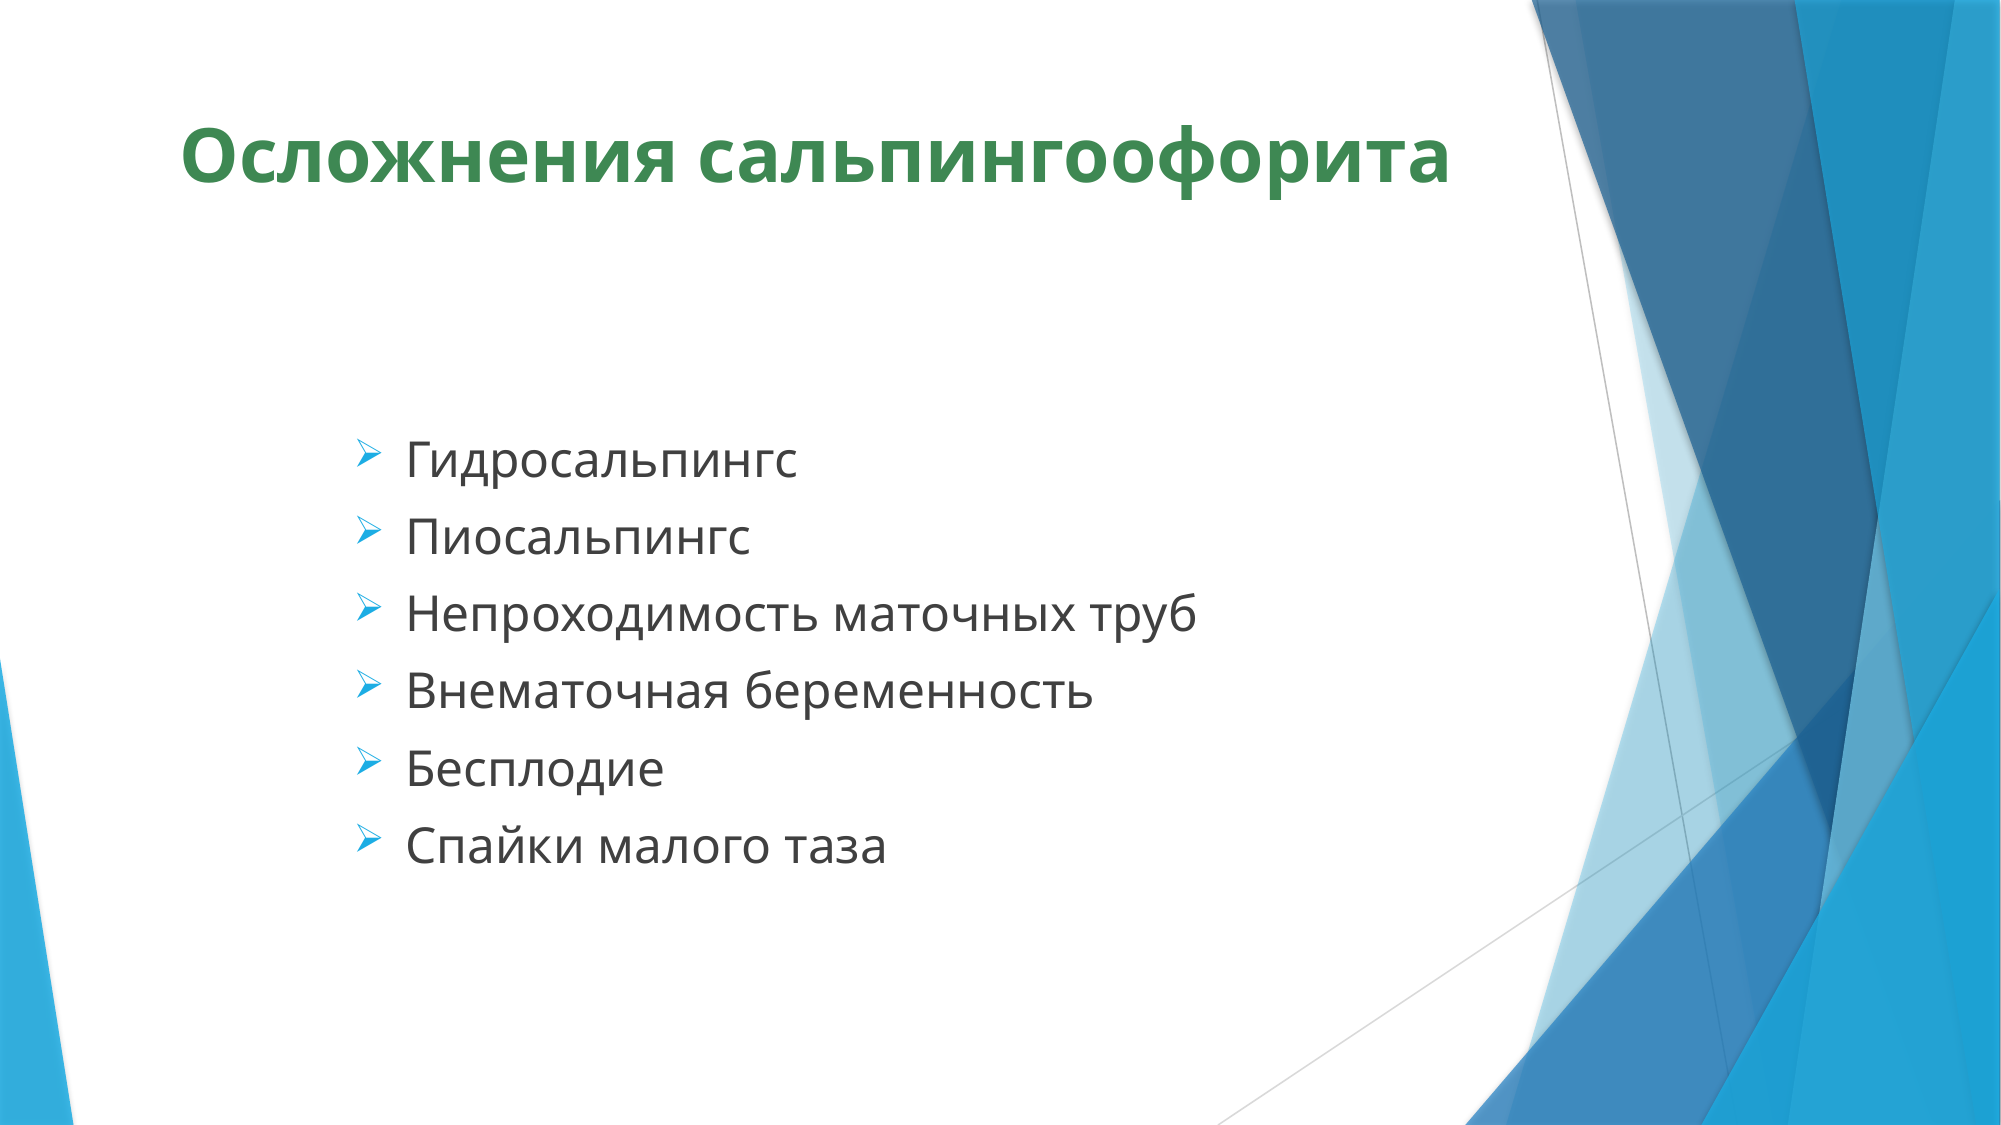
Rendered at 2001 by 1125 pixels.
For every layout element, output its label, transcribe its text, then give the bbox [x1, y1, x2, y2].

list Гидросальпингс Пиосальпингс Непроходимость маточных труб Внематочная беременность Бесплодие Спайки малого таза [338, 420, 1633, 885]
title Осложнения сальпингоофорита [111, 99, 1522, 317]
